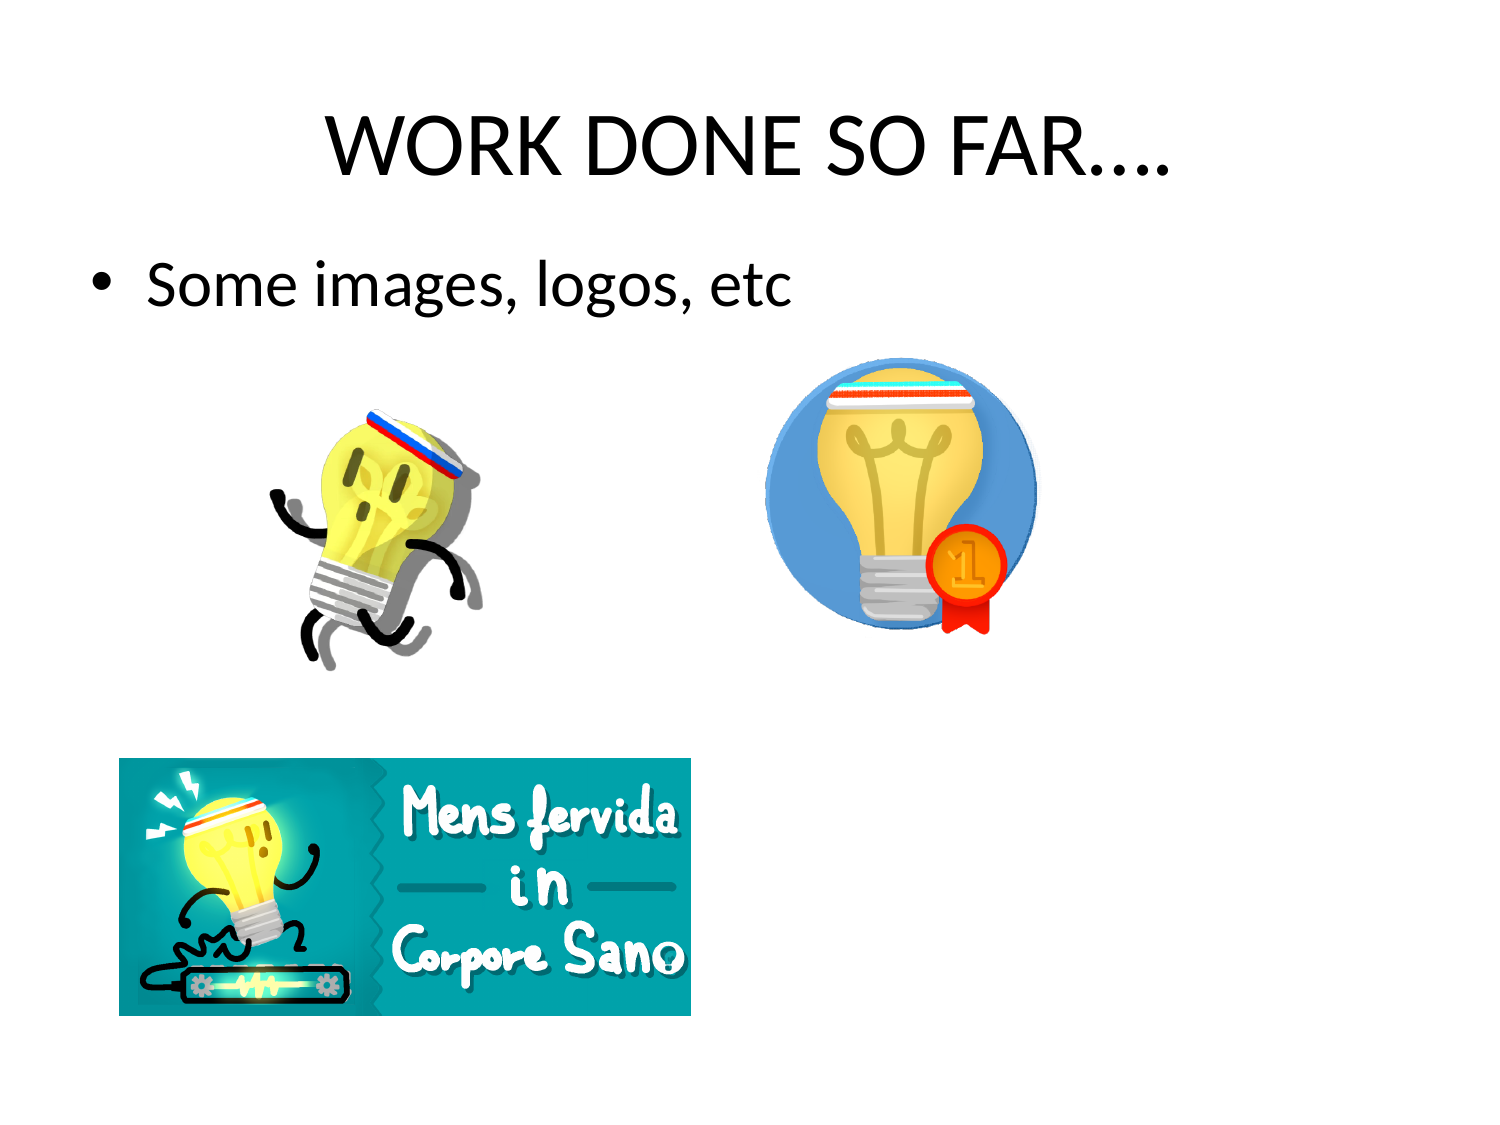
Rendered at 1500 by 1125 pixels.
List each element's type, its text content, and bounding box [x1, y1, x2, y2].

picture [757, 353, 1042, 638]
picture [119, 758, 692, 1016]
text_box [78, 373, 658, 700]
list Some images, logos, etc [75, 232, 1425, 1005]
title WORK DONE SO FAR…. [75, 45, 1425, 232]
